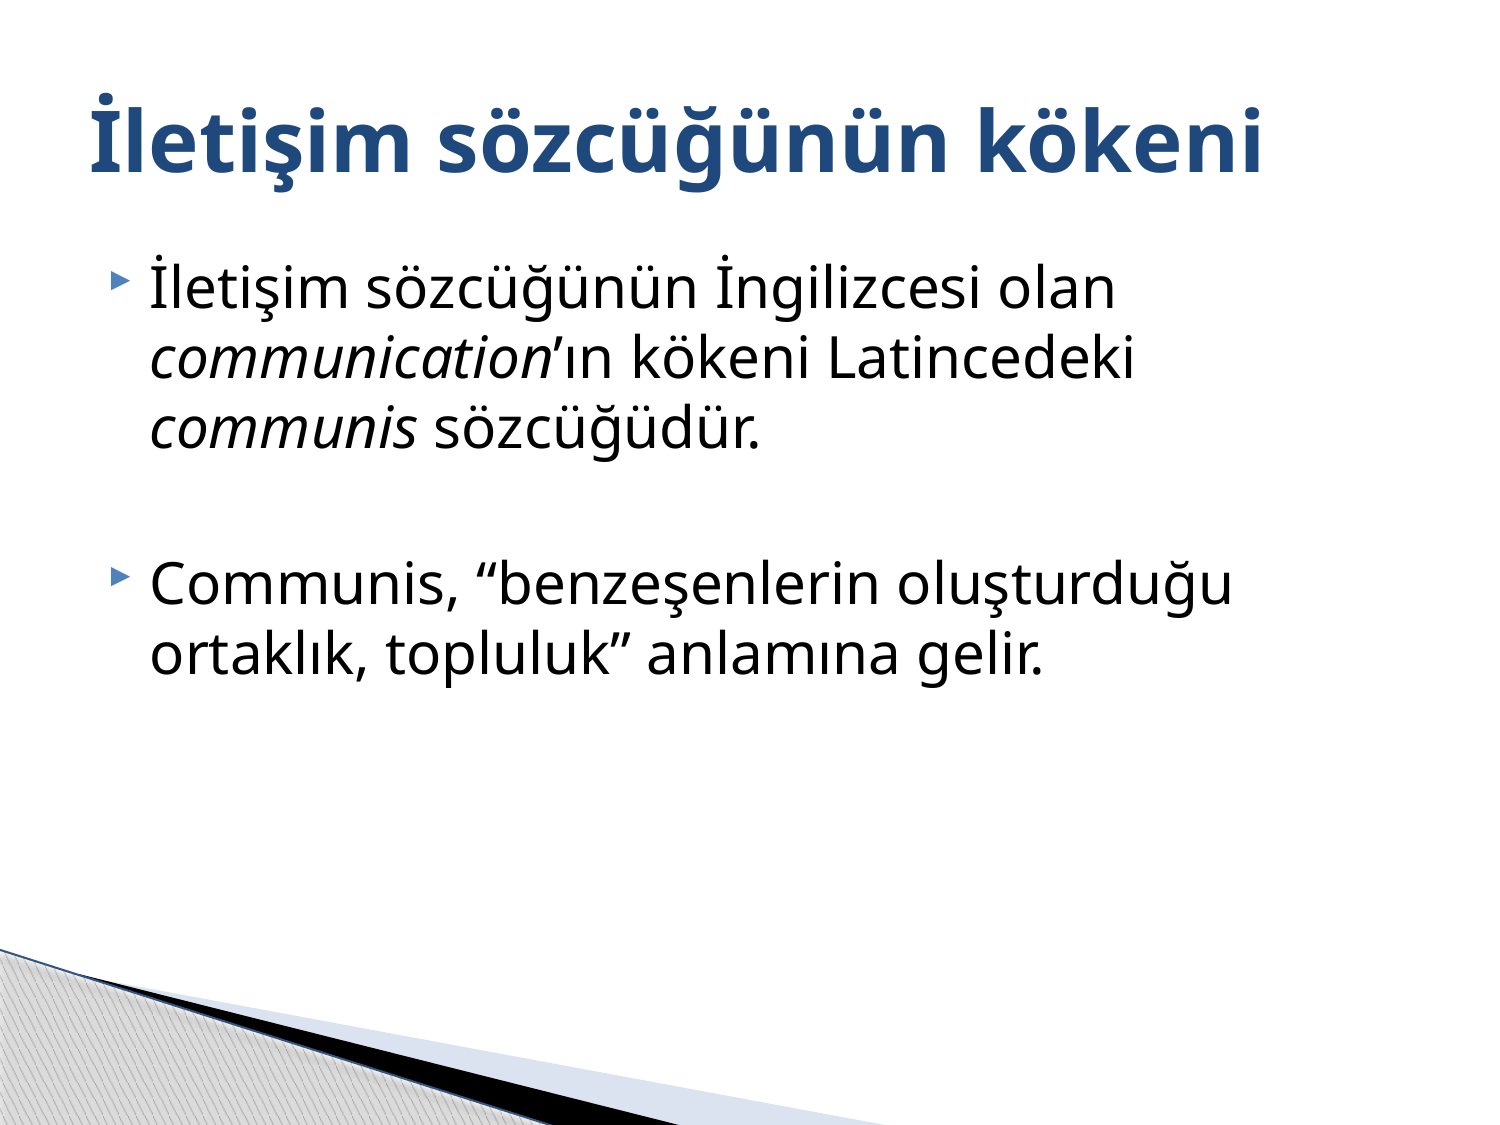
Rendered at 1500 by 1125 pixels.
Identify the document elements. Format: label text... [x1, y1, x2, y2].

title İletişim sözcüğünün kökeni [75, 45, 1425, 233]
list İletişim sözcüğünün İngilizcesi olan communication’ın kökeni Latincedeki communis sözcüğüdür. Communis, “benzeşenlerin oluşturduğu ortaklık, topluluk” anlamına gelir. [75, 243, 1425, 986]
